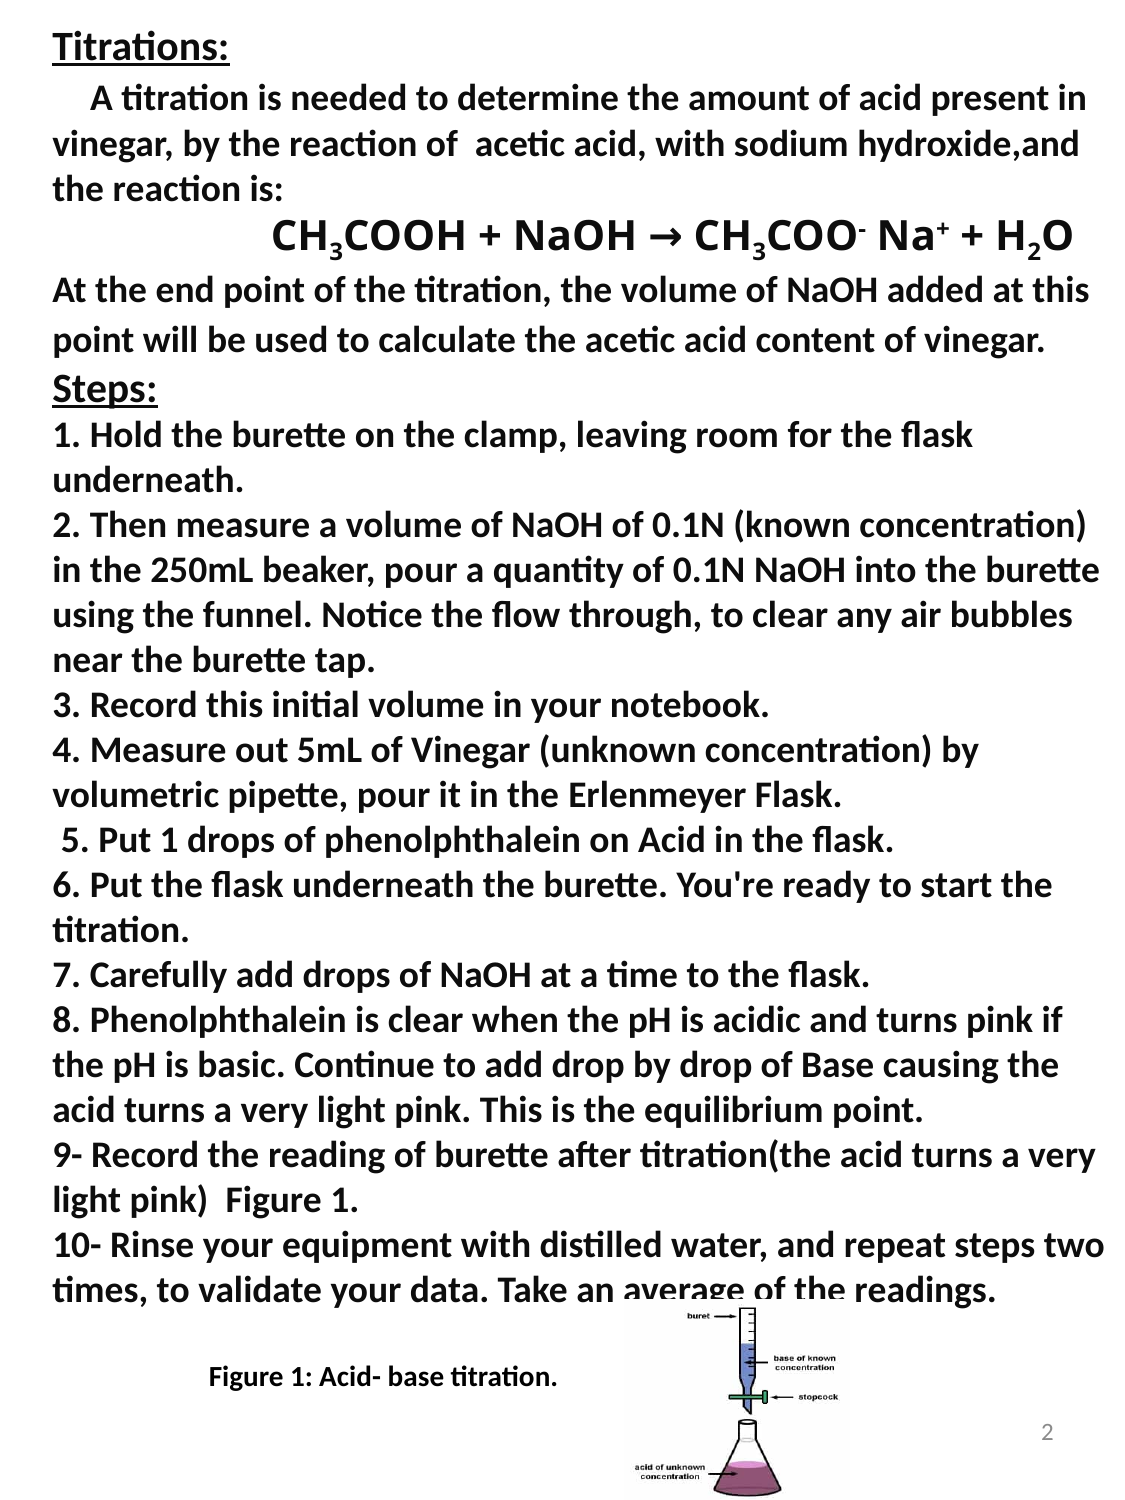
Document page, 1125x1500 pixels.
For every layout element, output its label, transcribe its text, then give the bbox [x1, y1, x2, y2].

picture [624, 1299, 851, 1500]
slide_number 2 [854, 1390, 1069, 1471]
text_box Figure 1: Acid- base titration. [187, 1349, 619, 1400]
text_box Titrations: A titration is needed to determine the amount of acid present in vinegar, by the reaction of acetic acid, with sodium hydroxide,and the reaction is: CH3COOH + NaOH → CH3COO- Na+ + H2O At the end point of the titration, the volume of NaOH added at this point will be used to calculate the acetic acid content of vinegar. Steps: 1. Hold the burette on the clamp, leaving room for the flask underneath. 2. Then measure a volume of NaOH of 0.1N (known concentration) in the 250mL beaker, pour a quantity of 0.1N NaOH into the burette using the funnel. Notice the flow through, to clear any air bubbles near the burette tap. 3. Record this initial volume in your notebook. 4. Measure out 5mL of Vinegar (unknown concentration) by volumetric pipette, pour it in the Erlenmeyer Flask. 5. Put 1 drops of phenolphthalein on Acid in the flask. 6. Put the flask underneath the burette. You're ready to start the titration. 7. Carefully add drops of NaOH at a time to the flask. 8. Phenolphthalein is clear when the pH is acidic and turns pink if the pH is basic. Continue to add drop by drop of Base causing the acid turns a very light pink. This is the equilibrium point. 9- Record the reading of burette after titration(the acid turns a very light pink) Figure 1. 10- Rinse your equipment with distilled water, and repeat steps two times, to validate your data. Take an average of the readings. [37, 11, 1125, 1498]
